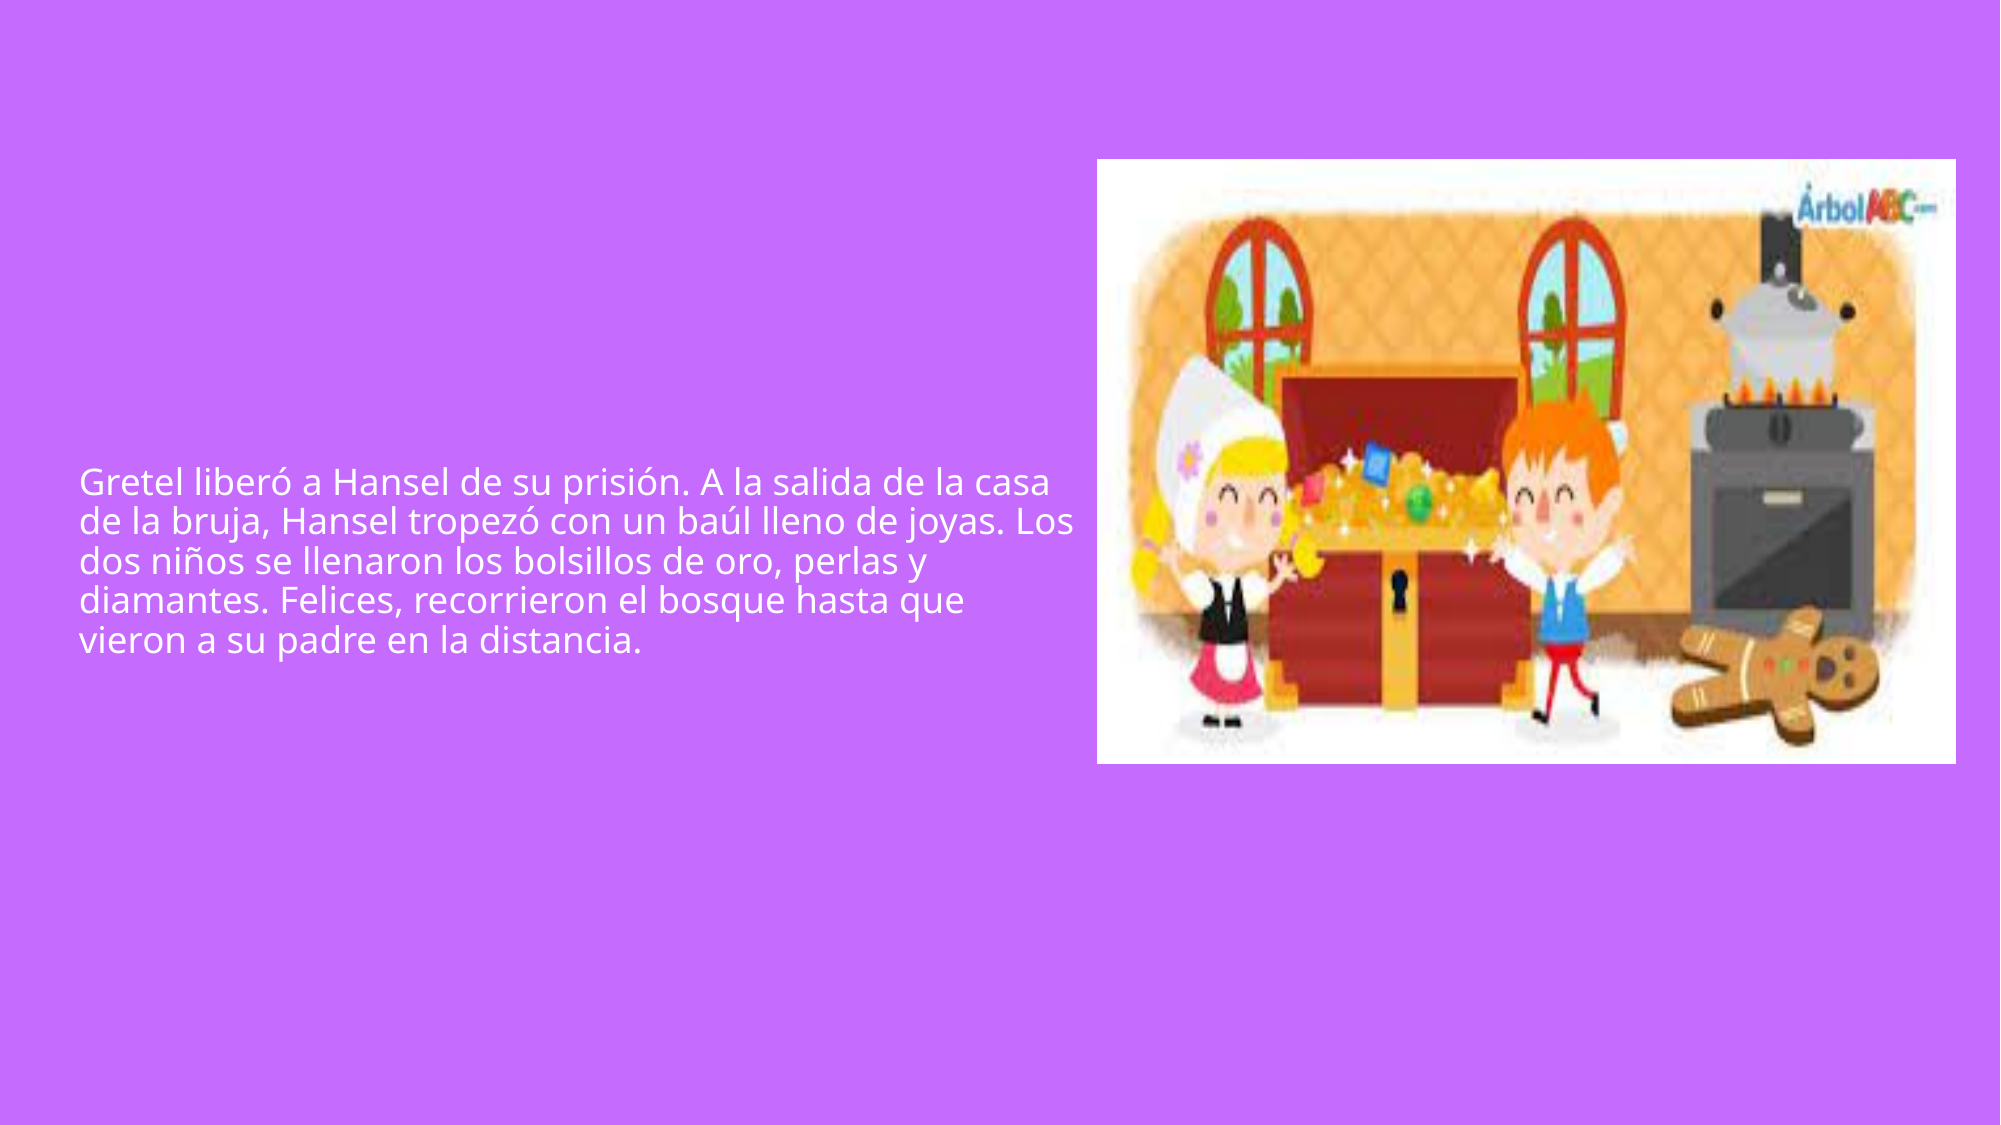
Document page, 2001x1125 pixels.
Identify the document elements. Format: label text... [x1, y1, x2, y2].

picture [1097, 159, 1956, 764]
title Gretel liberó a Hansel de su prisión. A la salida de la casa de la bruja, Hansel tropezó con un baúl lleno de joyas. Los dos niños se llenaron los bolsillos de oro, perlas y diamantes. Felices, recorrieron el bosque hasta que vieron a su padre en la distancia. [63, 453, 1097, 672]
